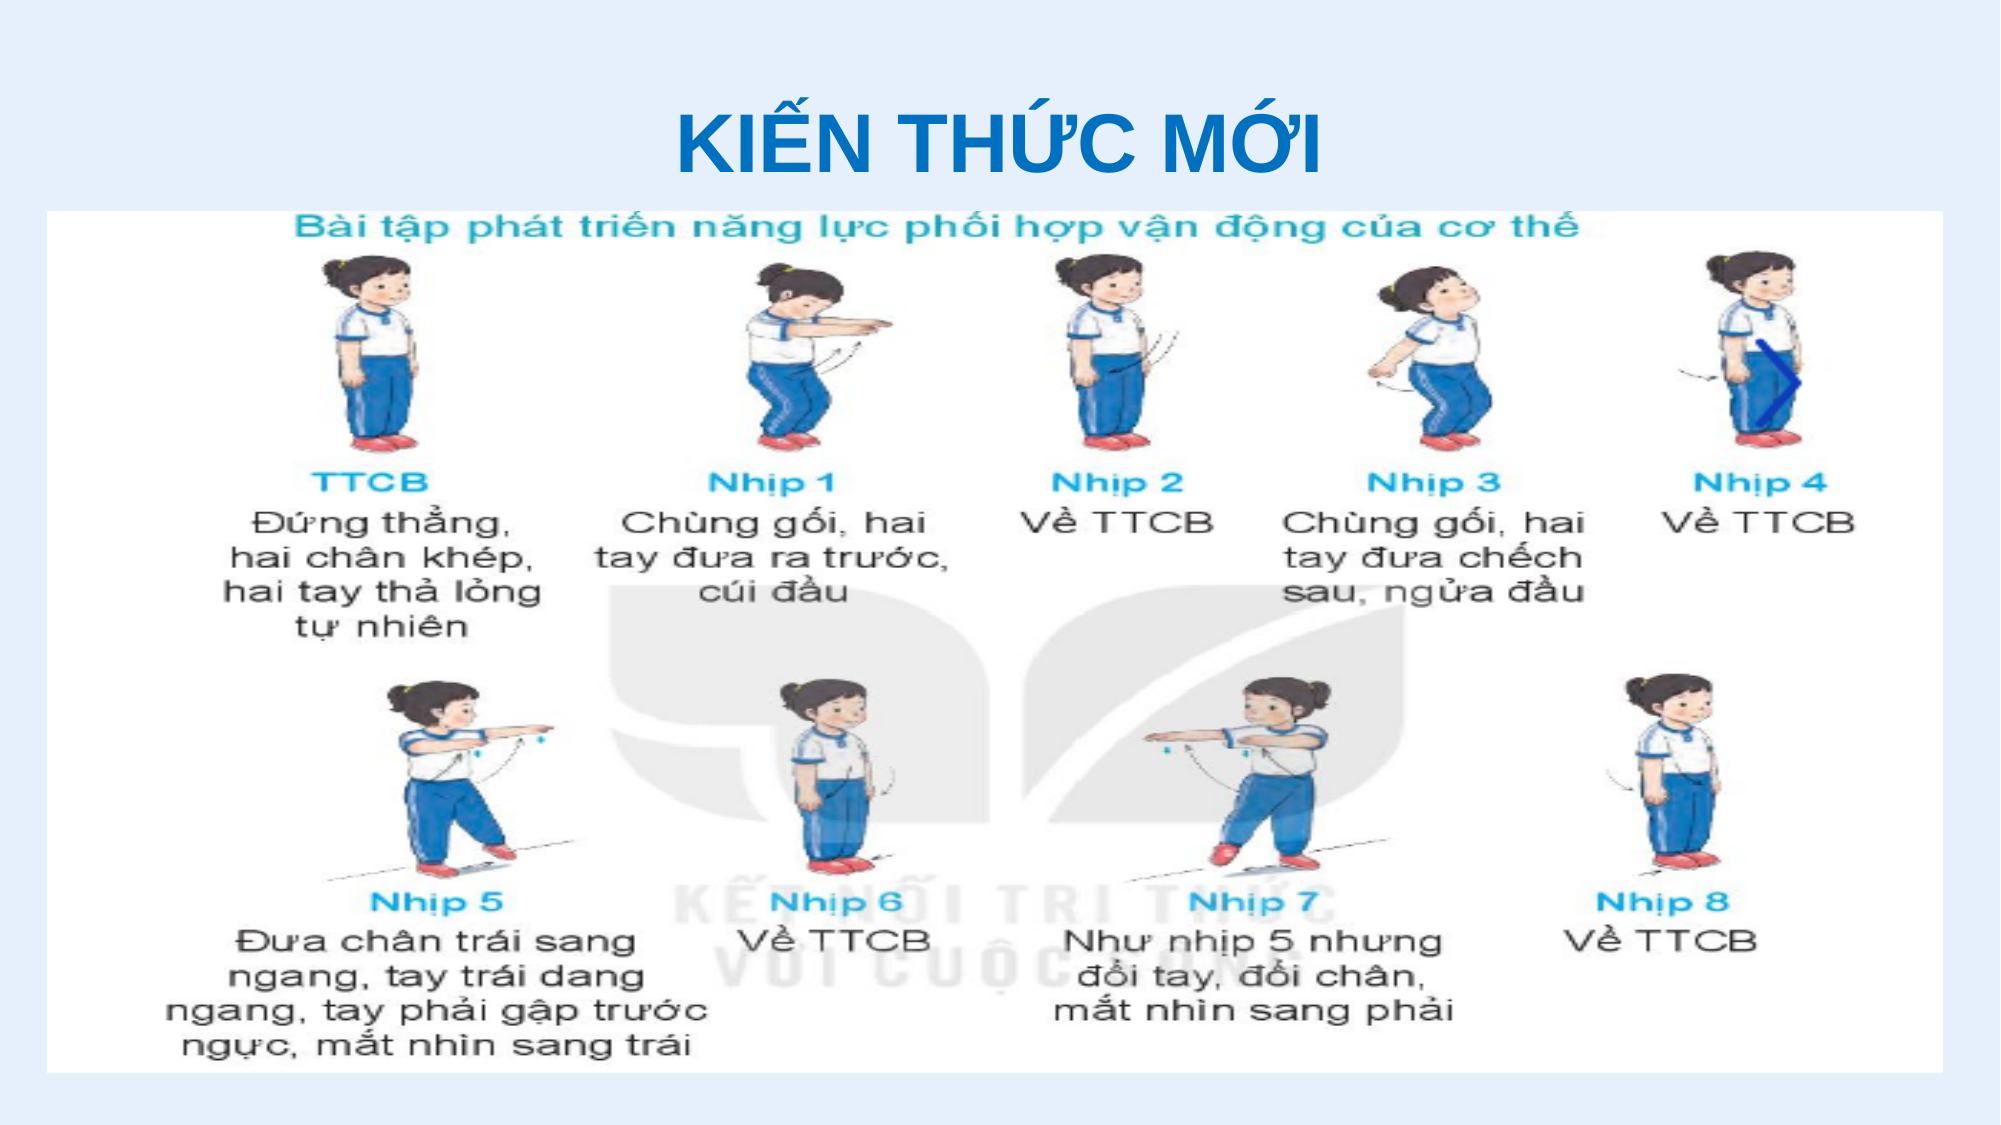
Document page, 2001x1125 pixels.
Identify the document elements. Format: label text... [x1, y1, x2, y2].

title KIẾN THỨC MỚI [99, 44, 1901, 211]
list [47, 211, 1943, 1073]
